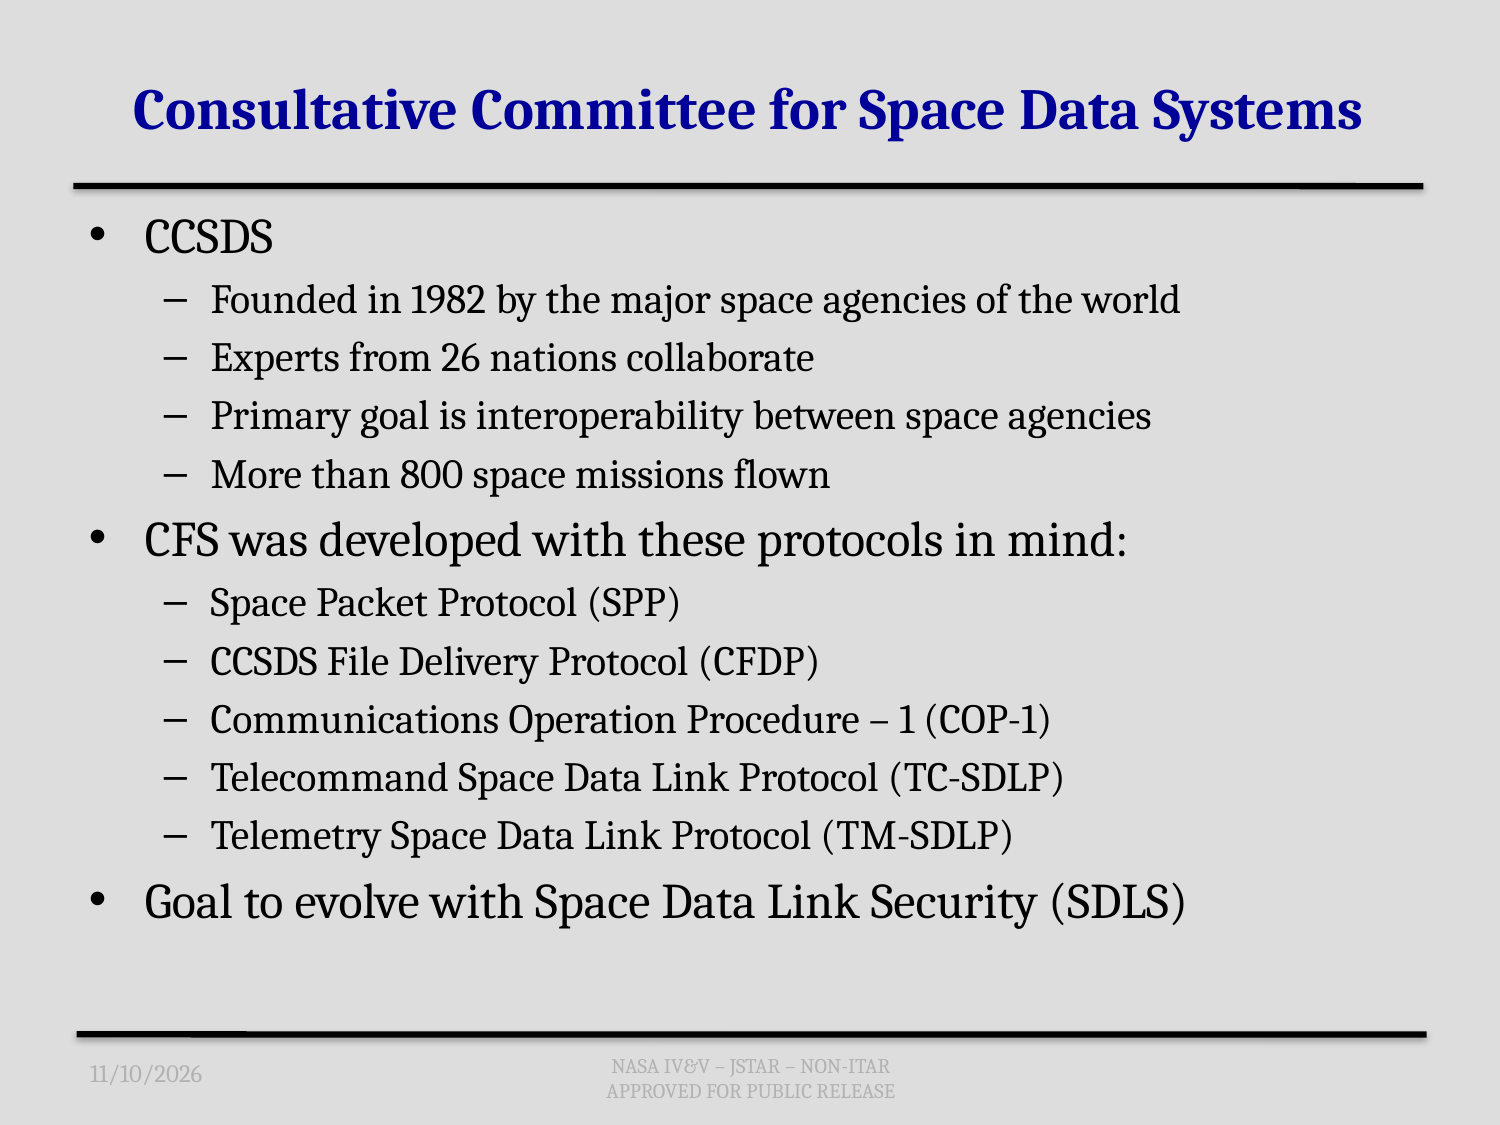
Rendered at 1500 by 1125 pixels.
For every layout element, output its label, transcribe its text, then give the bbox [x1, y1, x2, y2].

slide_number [75, 1042, 425, 1103]
footer NASA IV&V – JSTAR – NON-ITAR APPROVED FOR PUBLIC RELEASE [498, 1047, 1004, 1108]
title Consultative Committee for Space Data Systems [73, 45, 1424, 168]
list CCSDS Founded in 1982 by the major space agencies of the world Experts from 26 nations collaborate Primary goal is interoperability between space agencies More than 800 space missions flown CFS was developed with these protocols in mind: Space Packet Protocol (SPP) CCSDS File Delivery Protocol (CFDP) Communications Operation Procedure – 1 (COP-1) Telecommand Space Data Link Protocol (TC-SDLP) Telemetry Space Data Link Protocol (TM-SDLP) Goal to evolve with Space Data Link Security (SDLS) [73, 195, 1424, 939]
